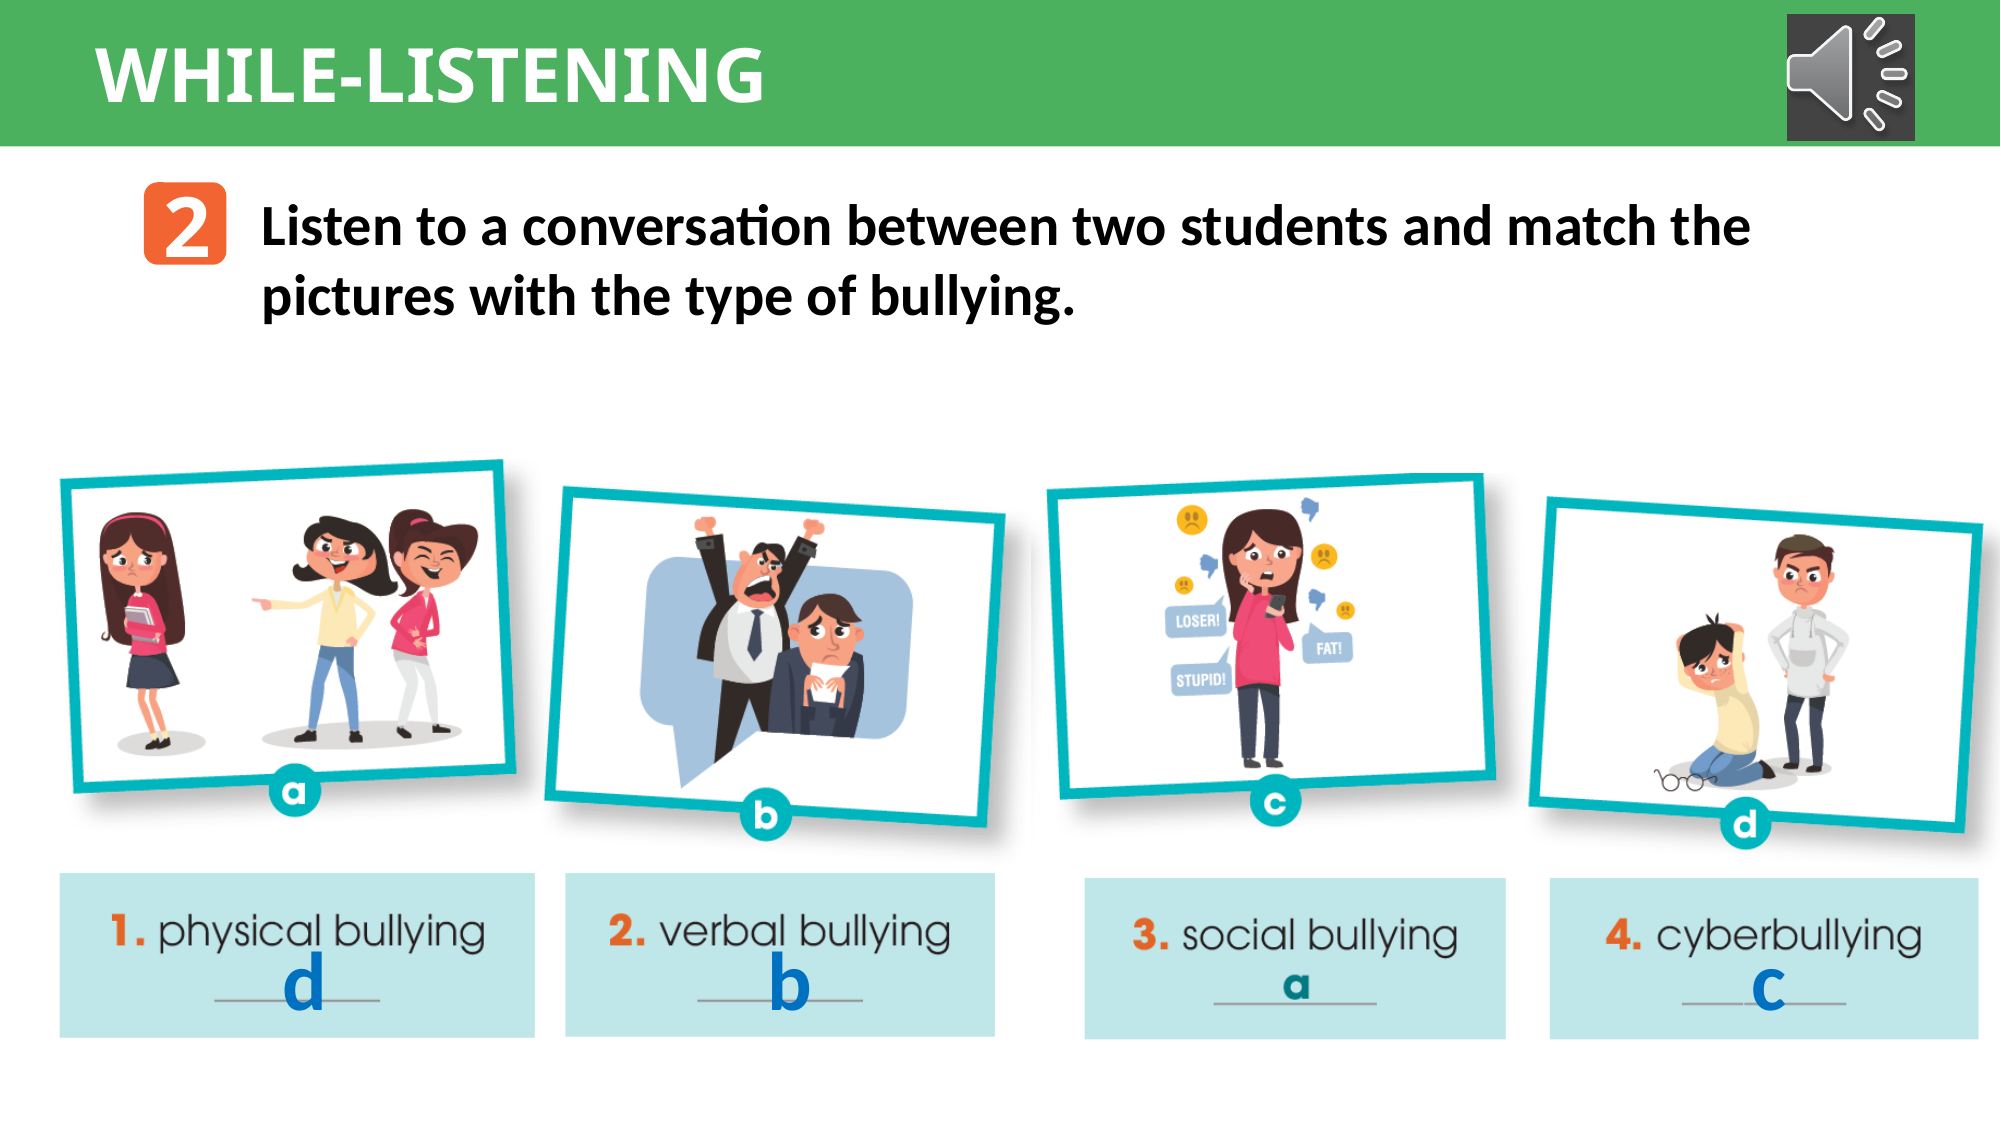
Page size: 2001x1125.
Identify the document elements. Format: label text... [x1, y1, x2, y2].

text_box Listen to a conversation between two students and match the pictures with the type of bullying. [247, 180, 1916, 335]
text_box WHILE-LISTENING [81, 20, 831, 125]
text_box [142, 184, 148, 263]
text_box [0, 0, 2000, 147]
picture [39, 459, 2000, 1060]
text_box 2 [148, 166, 223, 282]
text_box [223, 185, 228, 262]
picture [1786, 12, 1916, 143]
